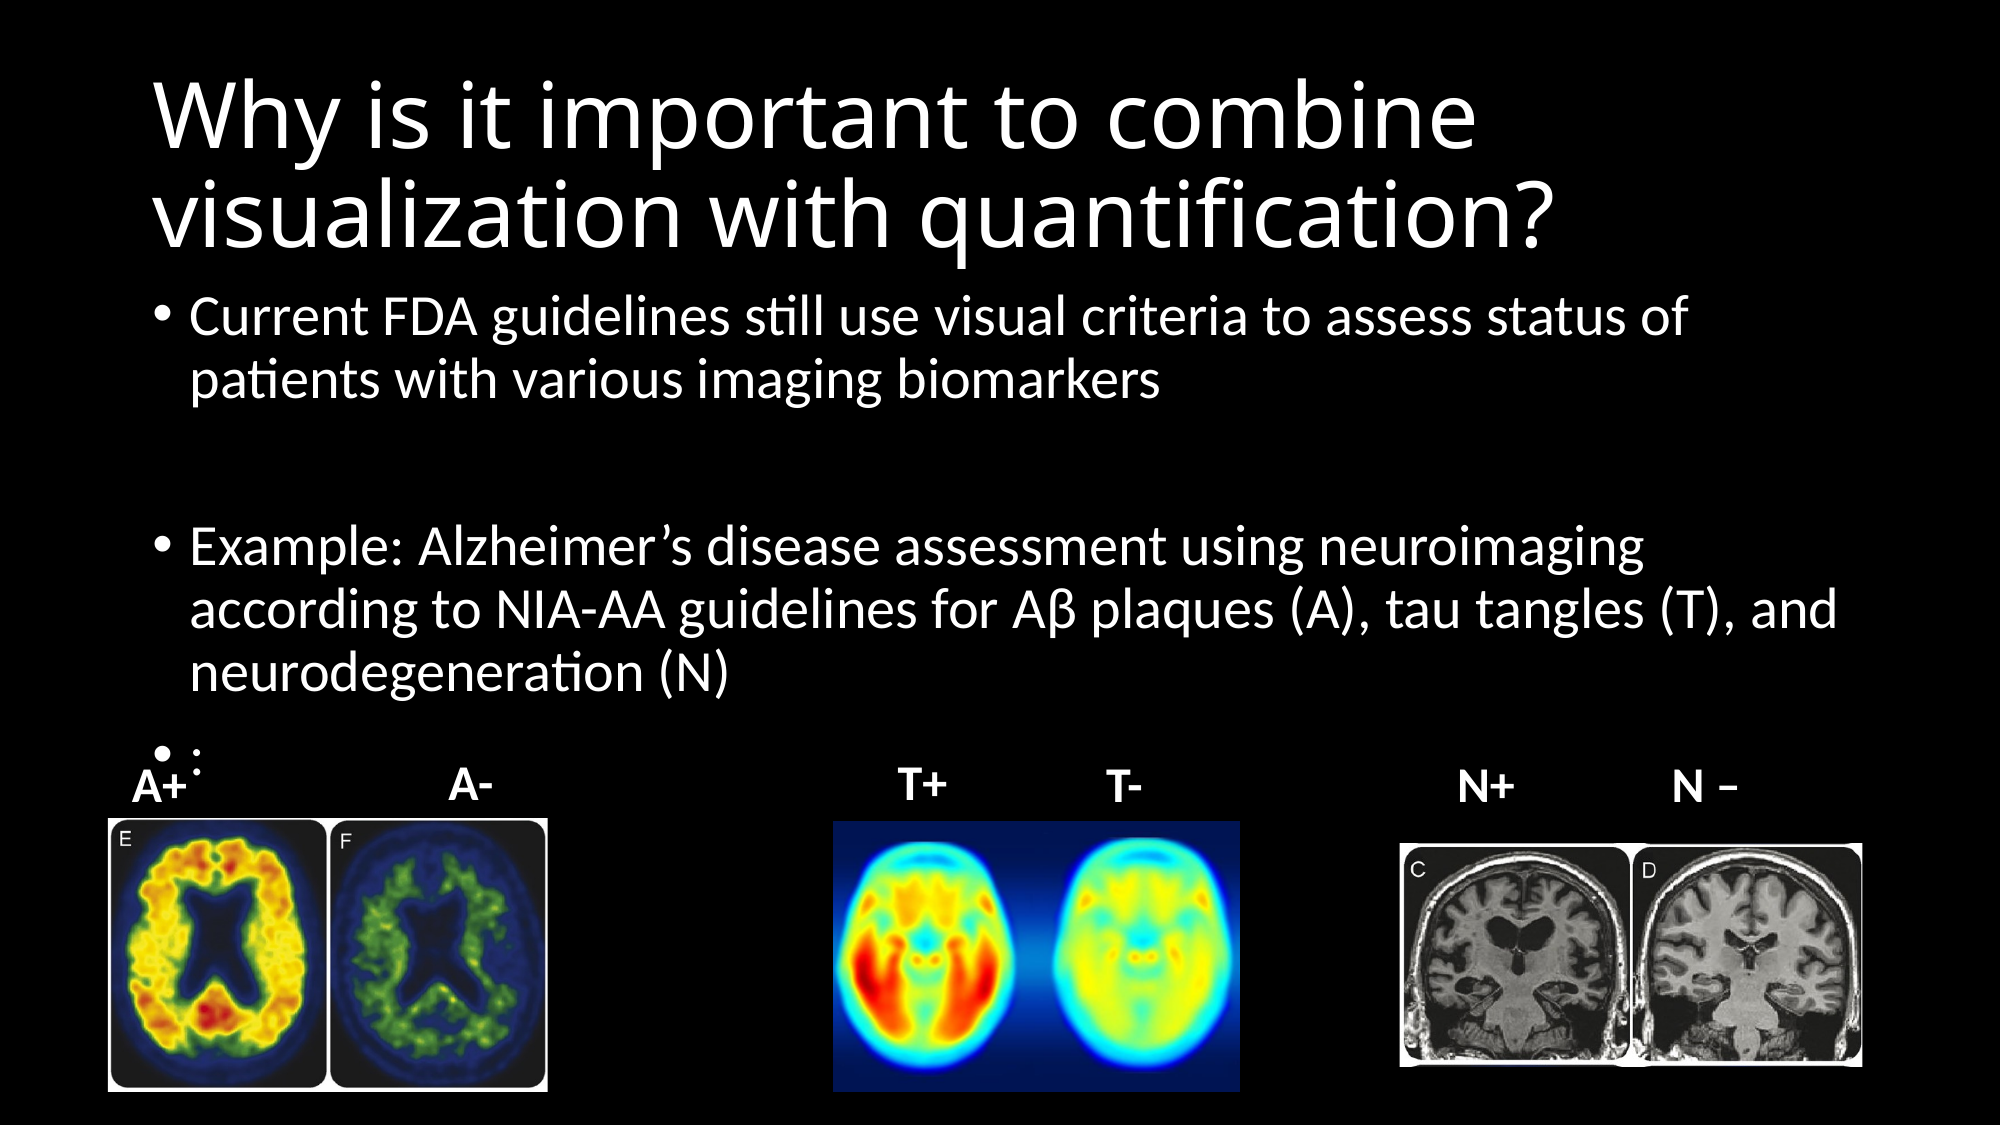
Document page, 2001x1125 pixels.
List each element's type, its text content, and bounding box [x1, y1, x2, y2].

title Why is it important to combine visualization with quantification? [137, 59, 1863, 277]
picture [1399, 843, 1863, 1067]
picture [107, 818, 548, 1092]
text_box A- [433, 742, 538, 818]
text_box N+ [1442, 745, 1553, 821]
text_box T+ [882, 742, 987, 818]
text_box T- [1091, 745, 1196, 821]
list Current FDA guidelines still use visual criteria to assess status of patients with various imaging biomarkers Example: Alzheimer’s disease assessment using neuroimaging according to NIA-AA guidelines for Aβ plaques (A), tau tangles (T), and neurodegeneration (N) : [137, 277, 1863, 992]
picture [833, 821, 1240, 1092]
text_box A+ [117, 745, 230, 818]
text_box N – [1656, 745, 1767, 843]
